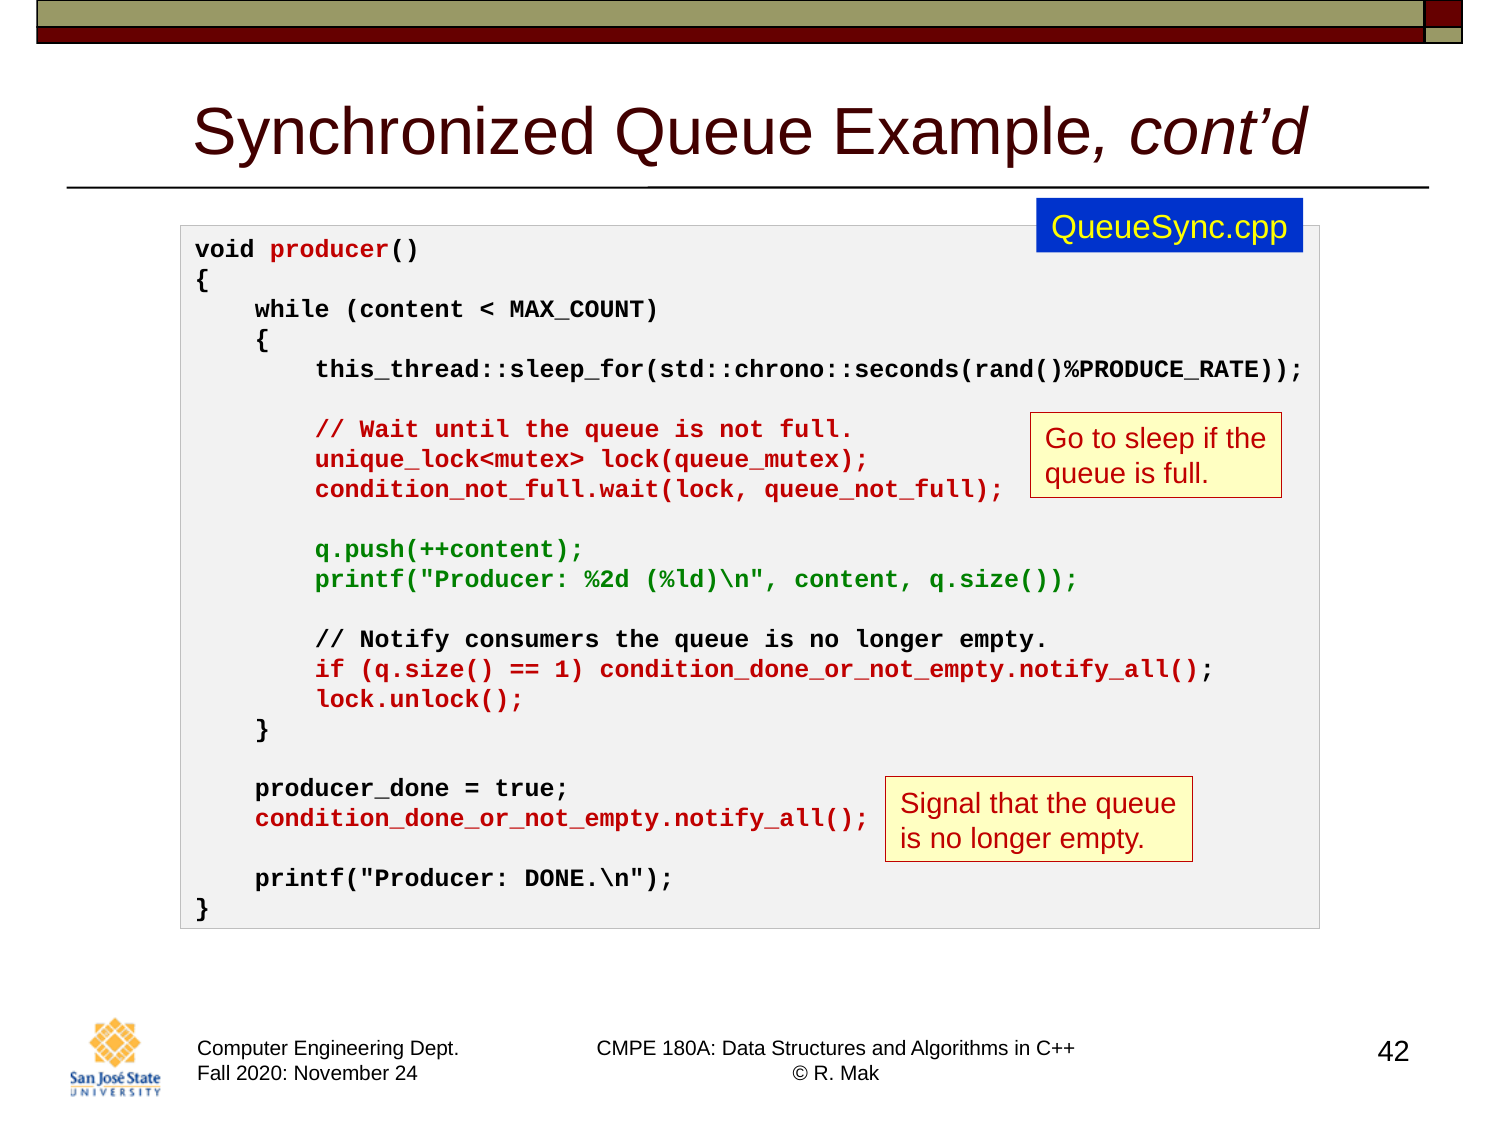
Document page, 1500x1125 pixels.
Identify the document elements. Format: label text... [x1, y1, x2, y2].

slide_number 42 [1112, 1025, 1425, 1100]
text_box Signal that the queue is no longer empty. [885, 776, 1193, 862]
text_box Go to sleep if the queue is full. [1030, 412, 1282, 498]
title Synchronized Queue Example, cont’d [75, 67, 1425, 175]
picture [60, 1012, 166, 1112]
text_box void producer() { while (content < MAX_COUNT) { this_thread::sleep_for(std::chrono::seconds(rand()%PRODUCE_RATE)); // Wait until the queue is not full. unique_lock<mutex> lock(queue_mutex); condition_not_full.wait(lock, queue_not_full); q.push(++content); printf("Producer: %2d (%ld)\n", content, q.size()); // Notify consumers the queue is no longer empty. if (q.size() == 1) condition_done_or_not_empty.notify_all(); lock.unlock(); } producer_done = true; condition_done_or_not_empty.notify_all(); printf("Producer: DONE.\n"); } [180, 225, 1320, 929]
text_box QueueSync.cpp [1036, 197, 1304, 253]
